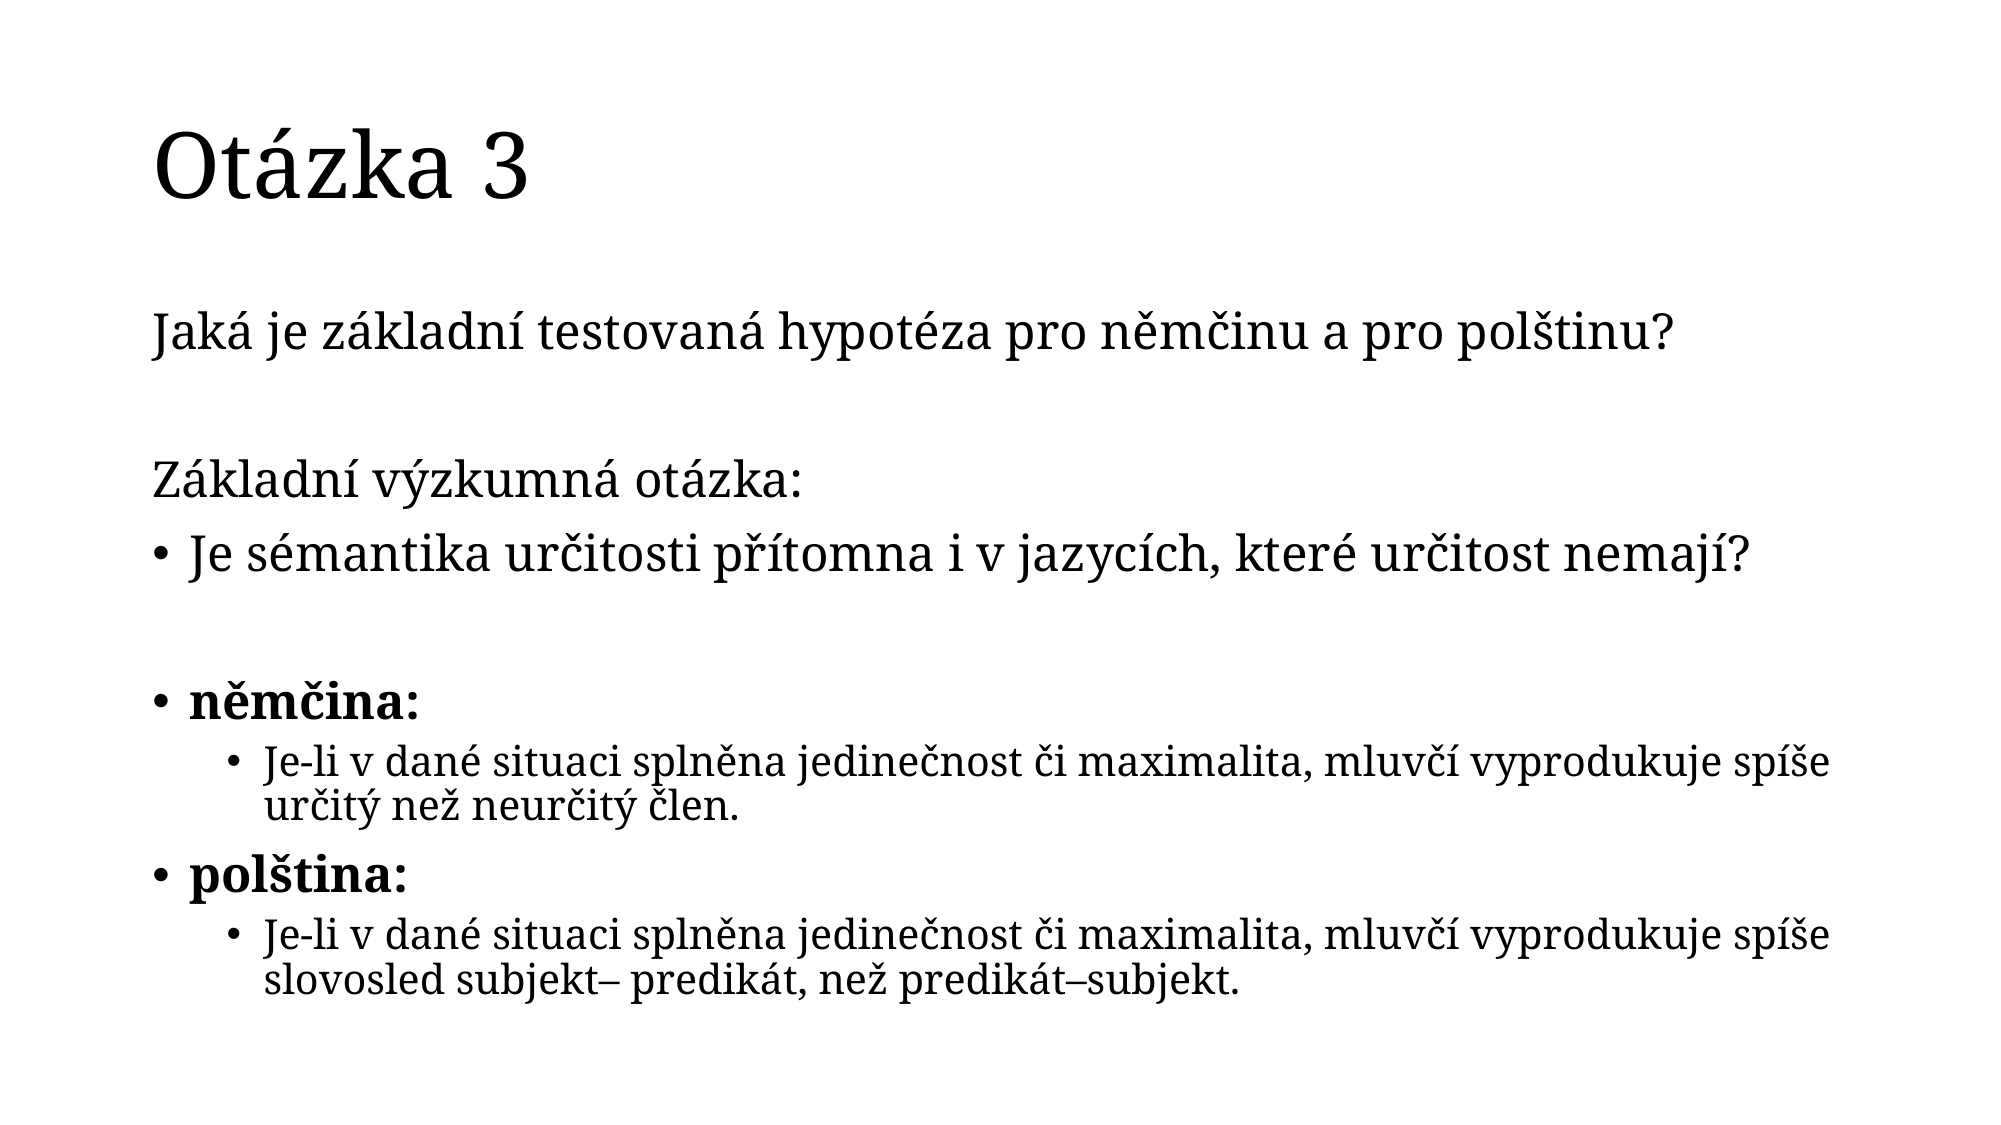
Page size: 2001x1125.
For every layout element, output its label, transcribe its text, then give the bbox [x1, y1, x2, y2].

title Otázka 3 [137, 59, 1863, 278]
list Jaká je základní testovaná hypotéza pro němčinu a pro polštinu? Základní výzkumná otázka: Je sémantika určitosti přítomna i v jazycích, které určitost nemají? němčina: Je-li v dané situaci splněna jedinečnost či maximalita, mluvčí vyprodukuje spíše určitý než neurčitý člen. polština: Je-li v dané situaci splněna jedinečnost či maximalita, mluvčí vyprodukuje spíše slovosled subjekt– predikát, než predikát–subjekt. [137, 299, 1863, 1014]
